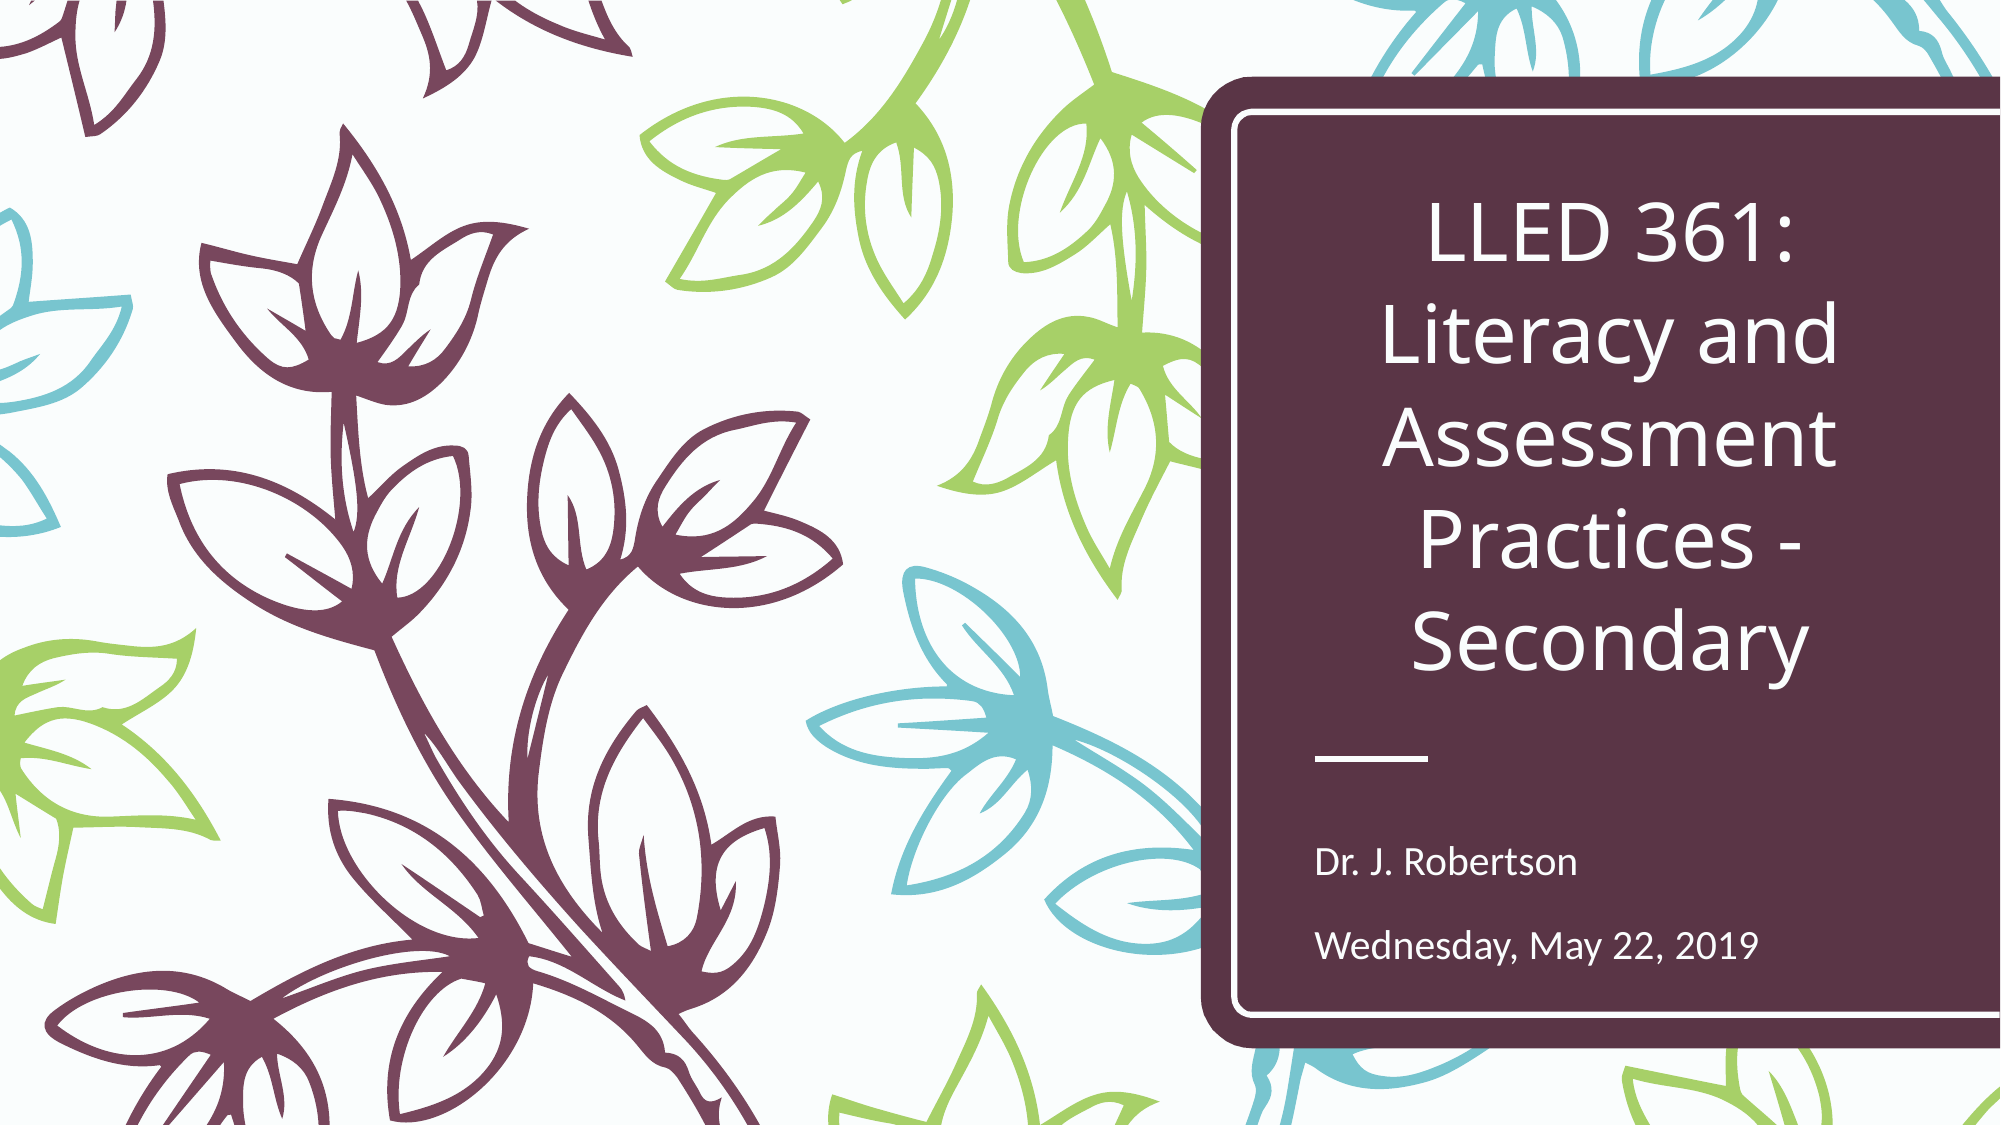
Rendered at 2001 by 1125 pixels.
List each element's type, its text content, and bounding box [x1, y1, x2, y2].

title LLED 361: Literacy and Assessment Practices - Secondary [1299, 167, 1922, 718]
subtitle Dr. J. Robertson Wednesday, May 22, 2019 [1299, 811, 1922, 982]
